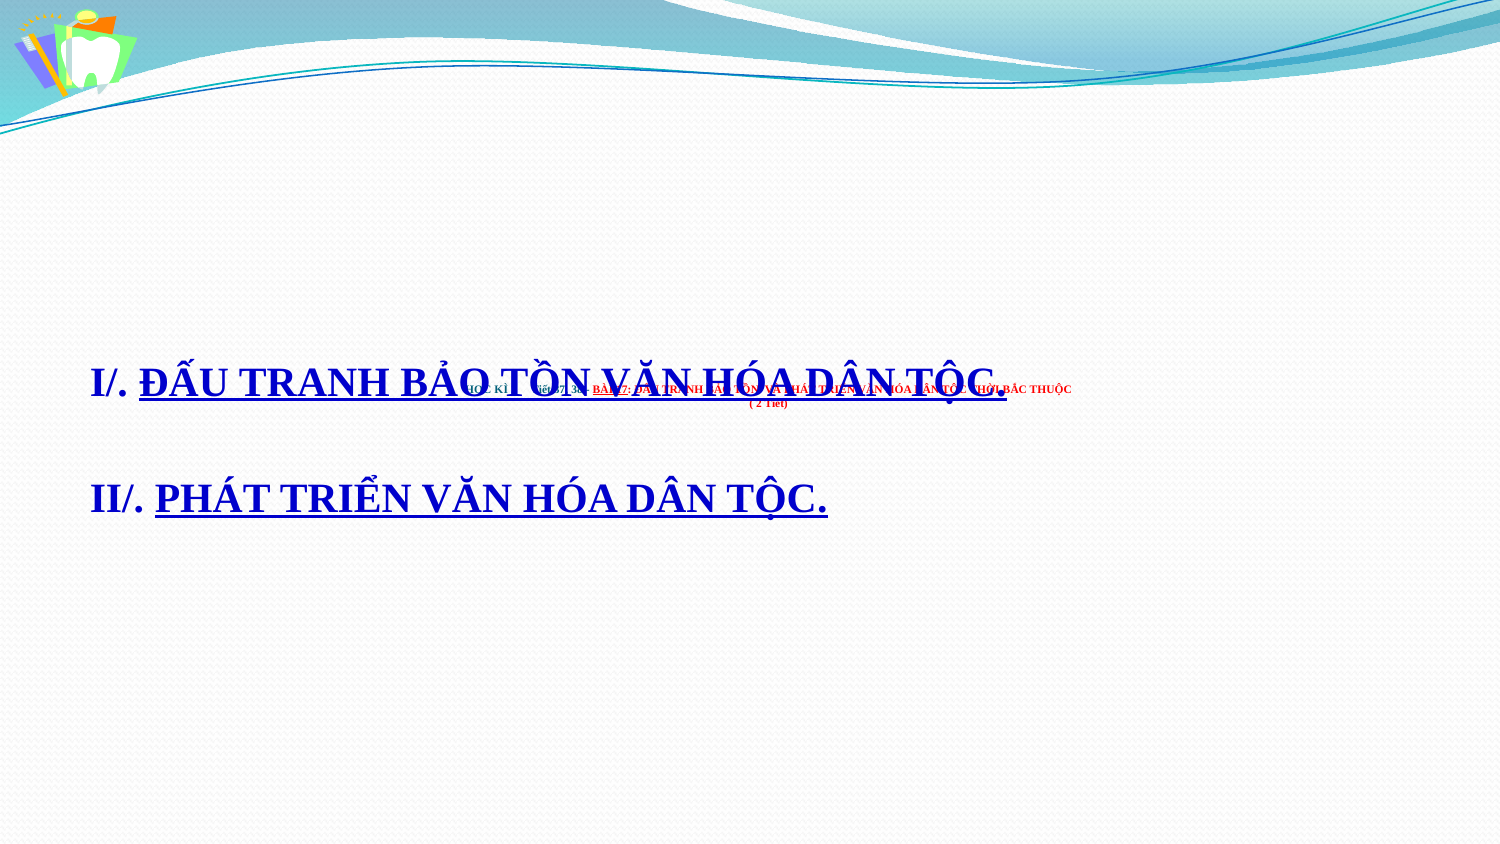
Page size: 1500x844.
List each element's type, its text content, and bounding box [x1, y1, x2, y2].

title HỌC KÌ 2 Tiết 37, 38 - BÀI 17: ĐẤU TRANH BẢO TỒN VÀ PHÁT TRIỂN VĂN HÓA DÂN TỘC THỜI BẮC THUỘC ( 2 Tiết) [112, 171, 1425, 472]
picture [13, 9, 138, 98]
list I/. ĐẤU TRANH BẢO TỒN VĂN HÓA DÂN TỘC. II/. PHÁT TRIỂN VĂN HÓA DÂN TỘC. [75, 346, 1375, 672]
